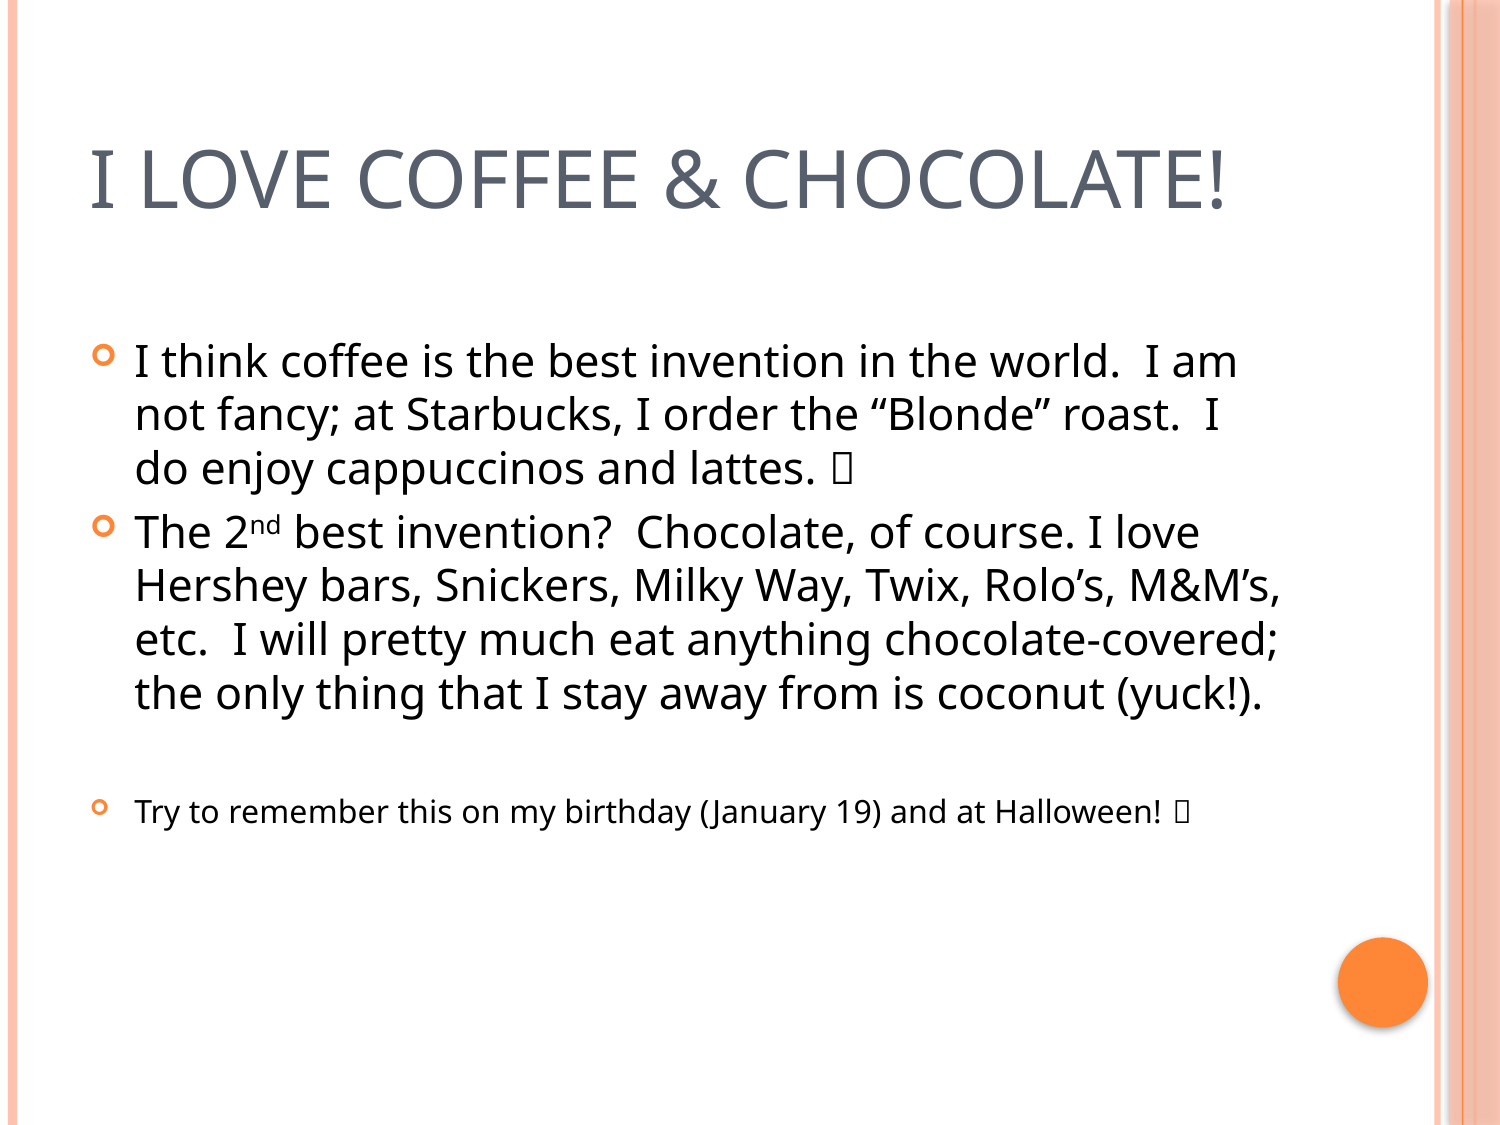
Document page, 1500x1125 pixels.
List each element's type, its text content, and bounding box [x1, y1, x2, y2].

list I think coffee is the best invention in the world. I am not fancy; at Starbucks, I order the “Blonde” roast. I do enjoy cappuccinos and lattes.  The 2nd best invention? Chocolate, of course. I love Hershey bars, Snickers, Milky Way, Twix, Rolo’s, M&M’s, etc. I will pretty much eat anything chocolate-covered; the only thing that I stay away from is coconut (yuck!). Try to remember this on my birthday (January 19) and at Halloween!  [75, 324, 1300, 863]
title I love coffee & Chocolate! [75, 45, 1300, 233]
